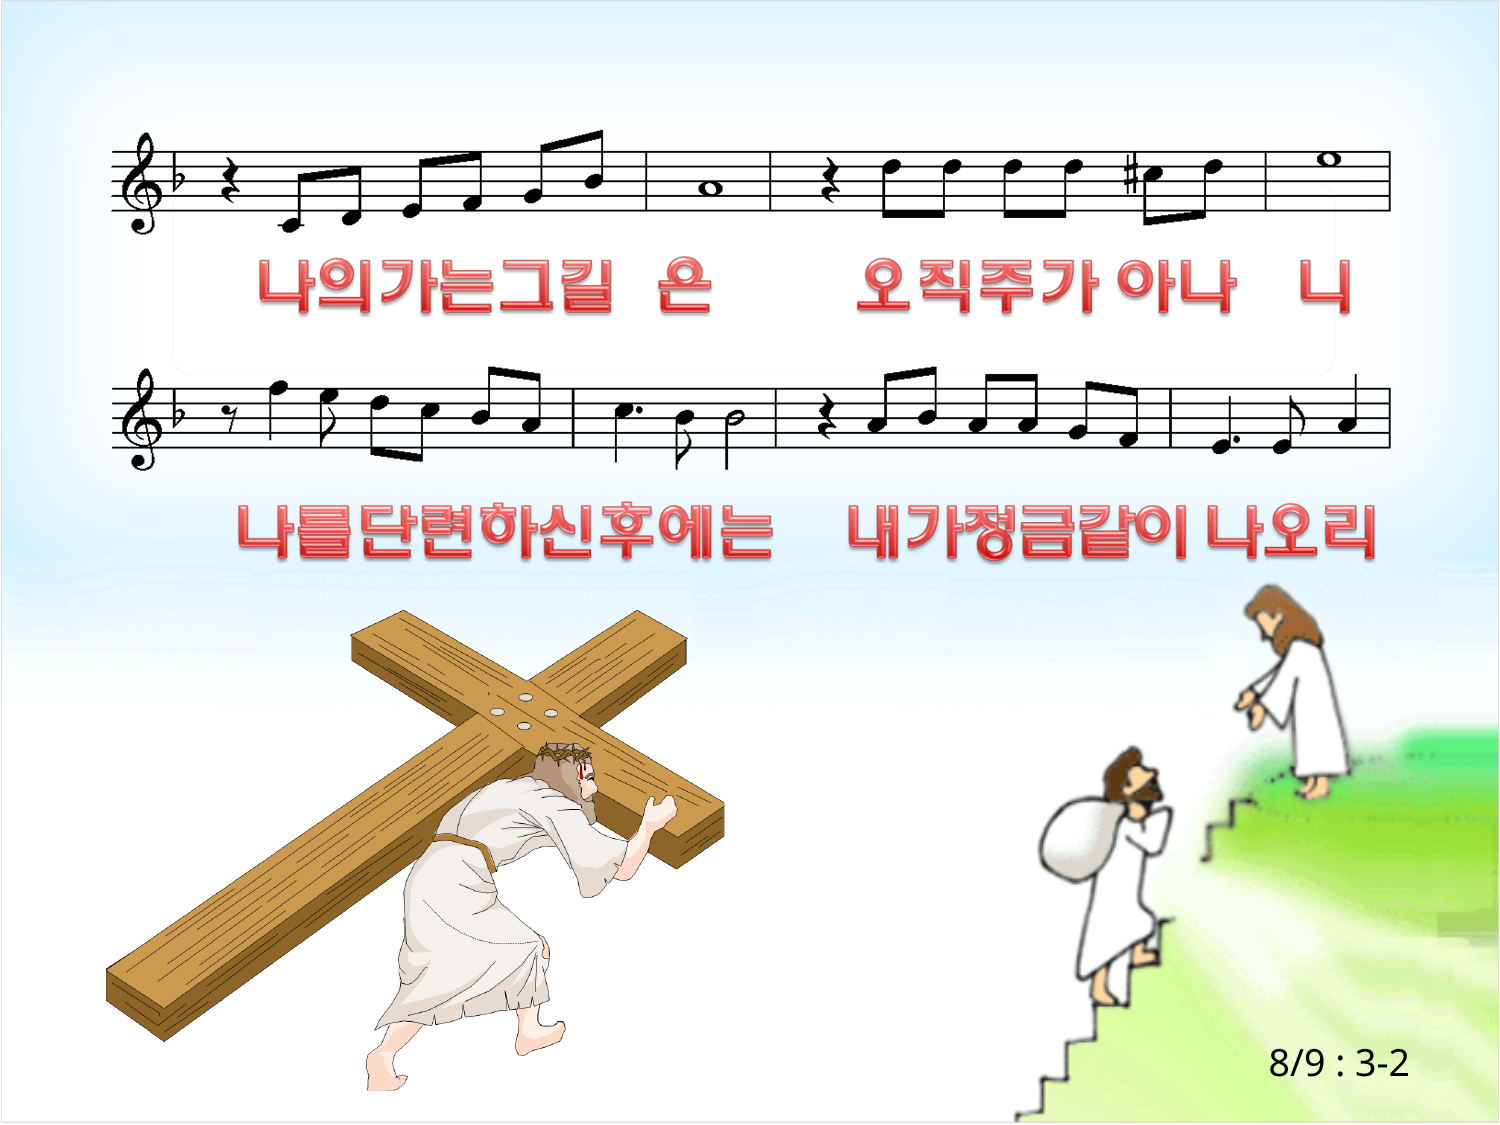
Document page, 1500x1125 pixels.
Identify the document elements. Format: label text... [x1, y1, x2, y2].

text_box 8/9 : 3-2 [1253, 1031, 1500, 1091]
picture [0, 0, 1500, 1125]
